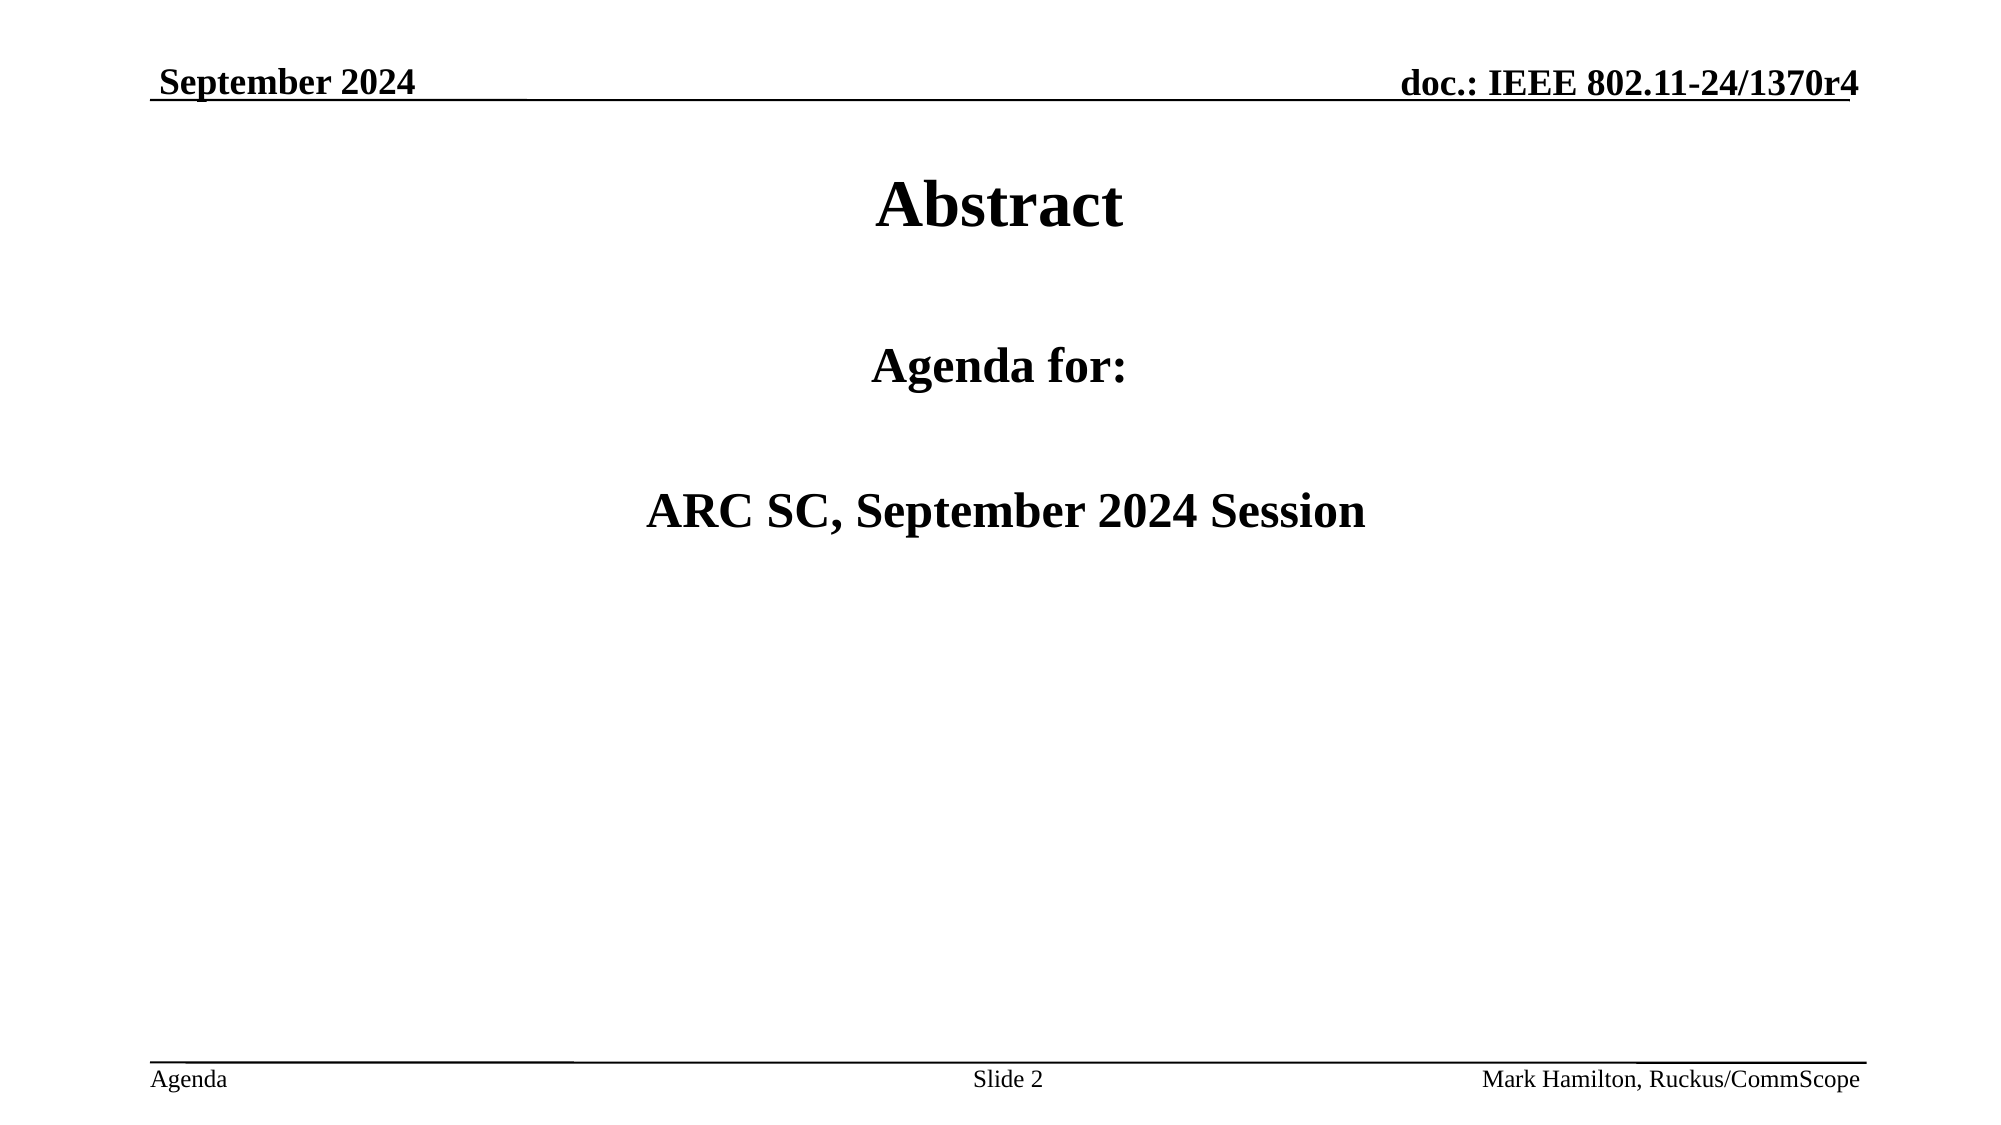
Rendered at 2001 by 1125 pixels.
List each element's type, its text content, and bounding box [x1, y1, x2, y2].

title Abstract [149, 112, 1850, 288]
slide_number Slide 2 [950, 1061, 1067, 1123]
list Agenda for: ARC SC, September 2024 Session [149, 324, 1850, 1000]
